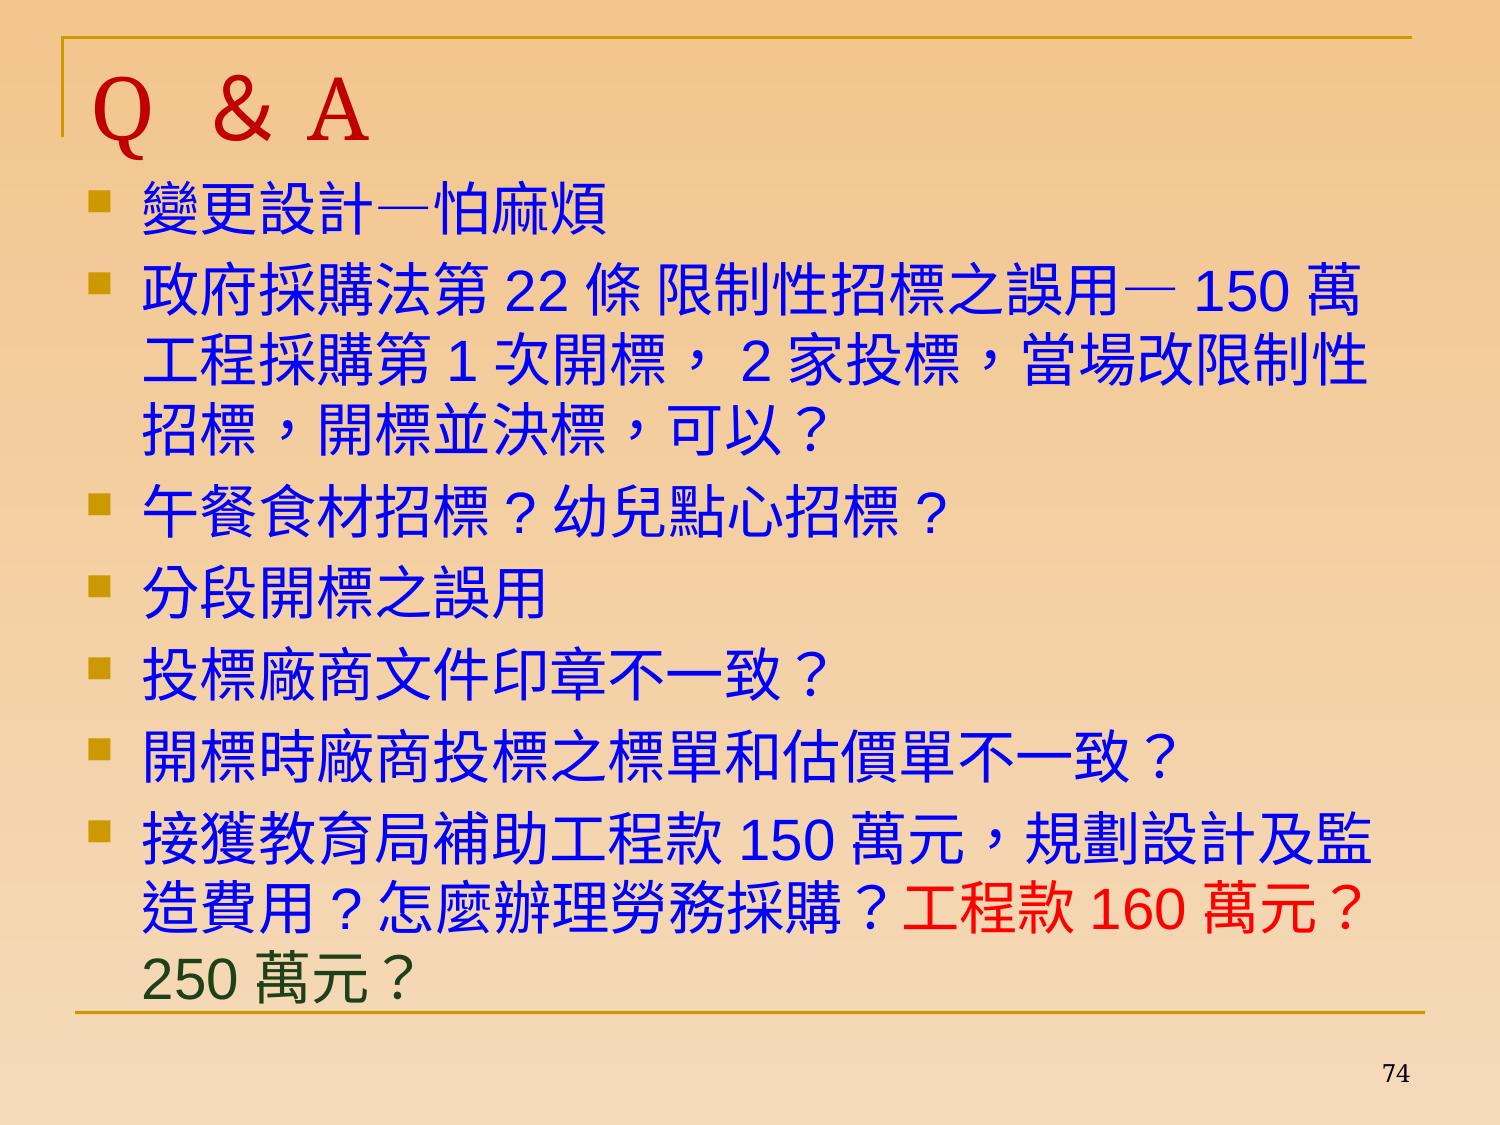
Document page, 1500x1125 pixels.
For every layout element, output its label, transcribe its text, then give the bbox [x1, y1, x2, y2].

slide_number 74 [1074, 1024, 1425, 1100]
list 變更設計—怕麻煩 政府採購法第22條 限制性招標之誤用—150萬工程採購第1次開標，2家投標，當場改限制性招標，開標並決標，可以？ 午餐食材招標?幼兒點心招標? 分段開標之誤用 投標廠商文件印章不一致？ 開標時廠商投標之標單和估價單不一致？ 接獲教育局補助工程款150萬元，規劃設計及監造費用?怎麼辦理勞務採購？工程款160萬元？250萬元？ [70, 163, 1430, 1047]
title Q ＆A [74, 45, 1426, 163]
